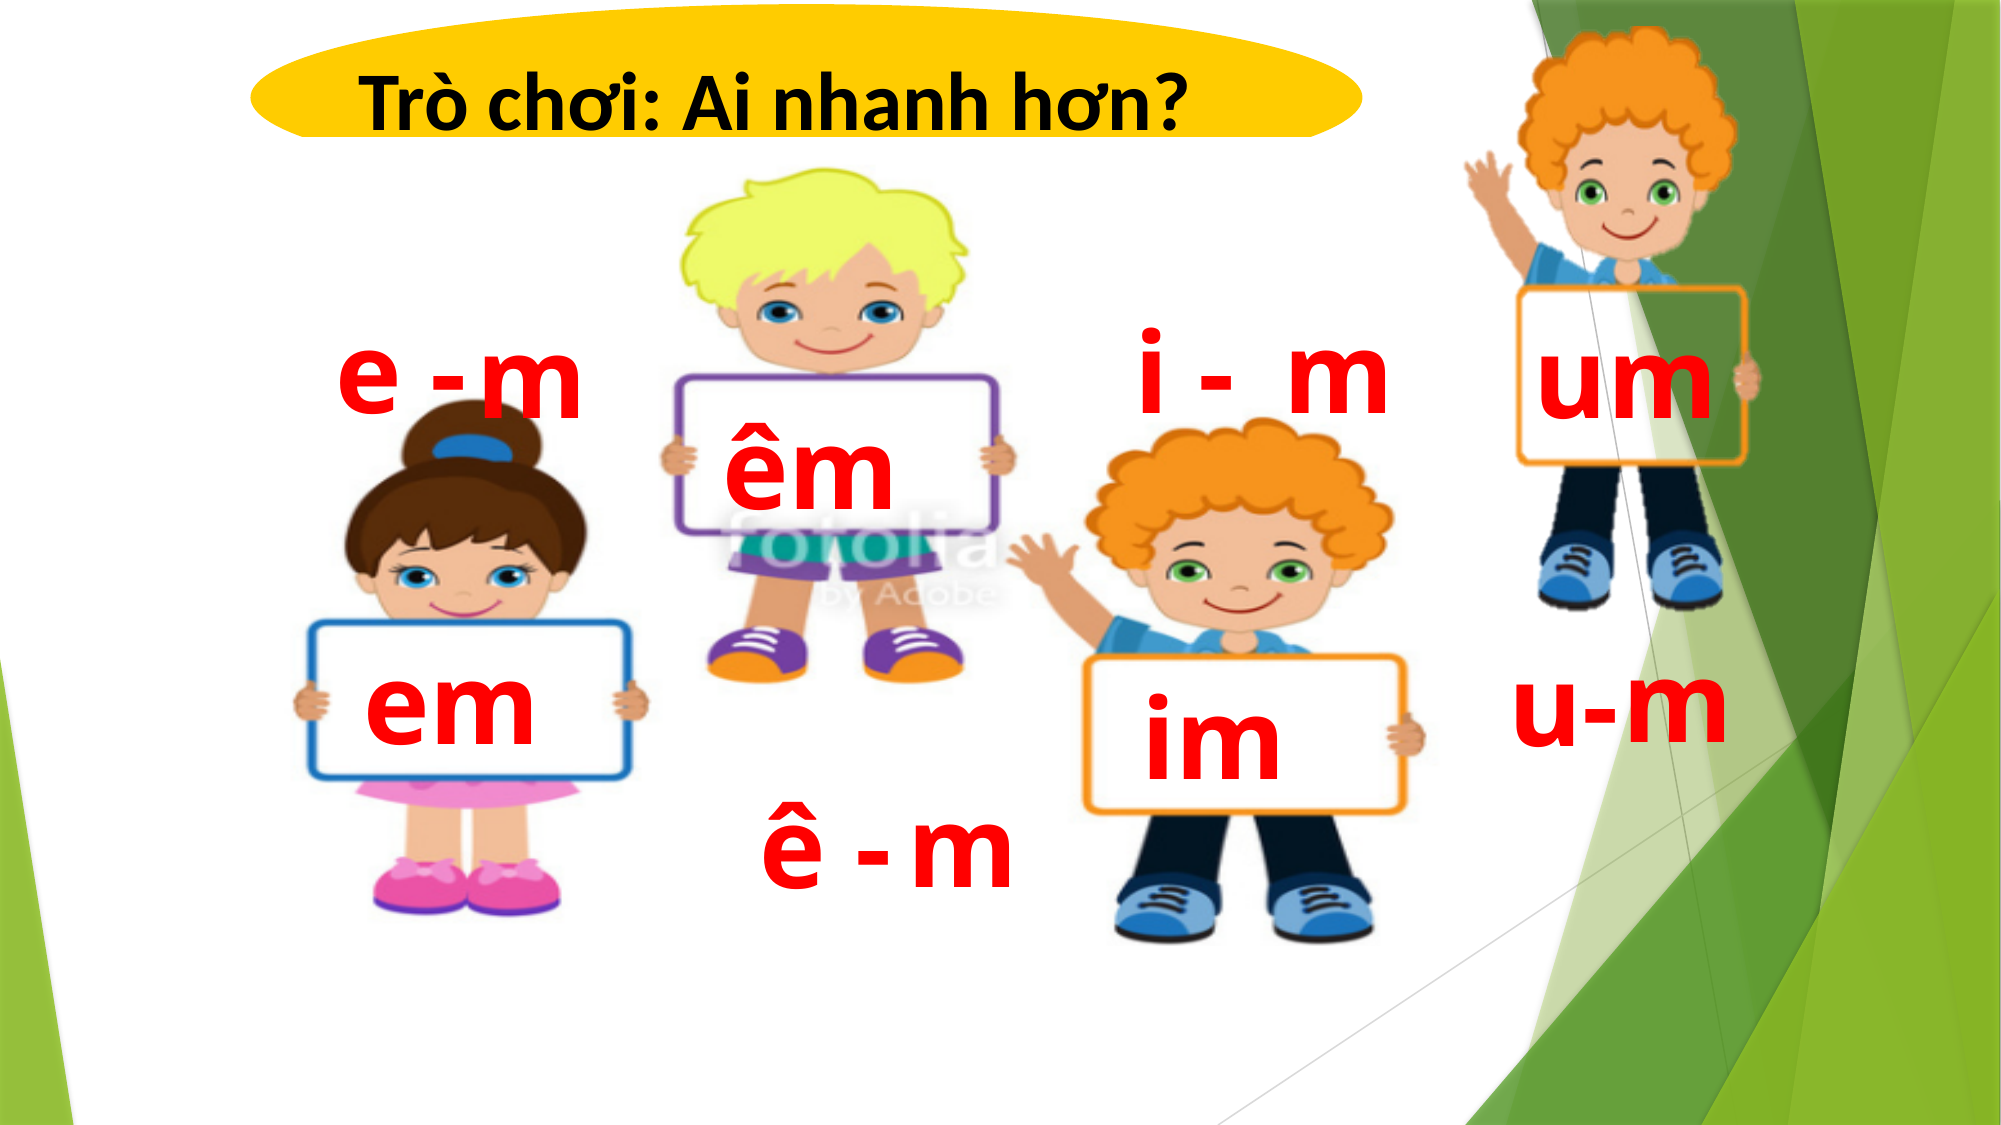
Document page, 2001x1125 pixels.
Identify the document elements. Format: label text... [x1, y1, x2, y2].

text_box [252, 136, 1468, 946]
text_box [373, 4, 1240, 39]
text_box [250, 45, 344, 136]
text_box u- [1493, 626, 1633, 777]
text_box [1460, 26, 2000, 613]
text_box [921, 62, 1256, 136]
text_box [1269, 45, 1363, 136]
text_box Trò chơi: Ai nhanh hơn? [344, 39, 1269, 136]
text_box m [1607, 623, 1748, 773]
